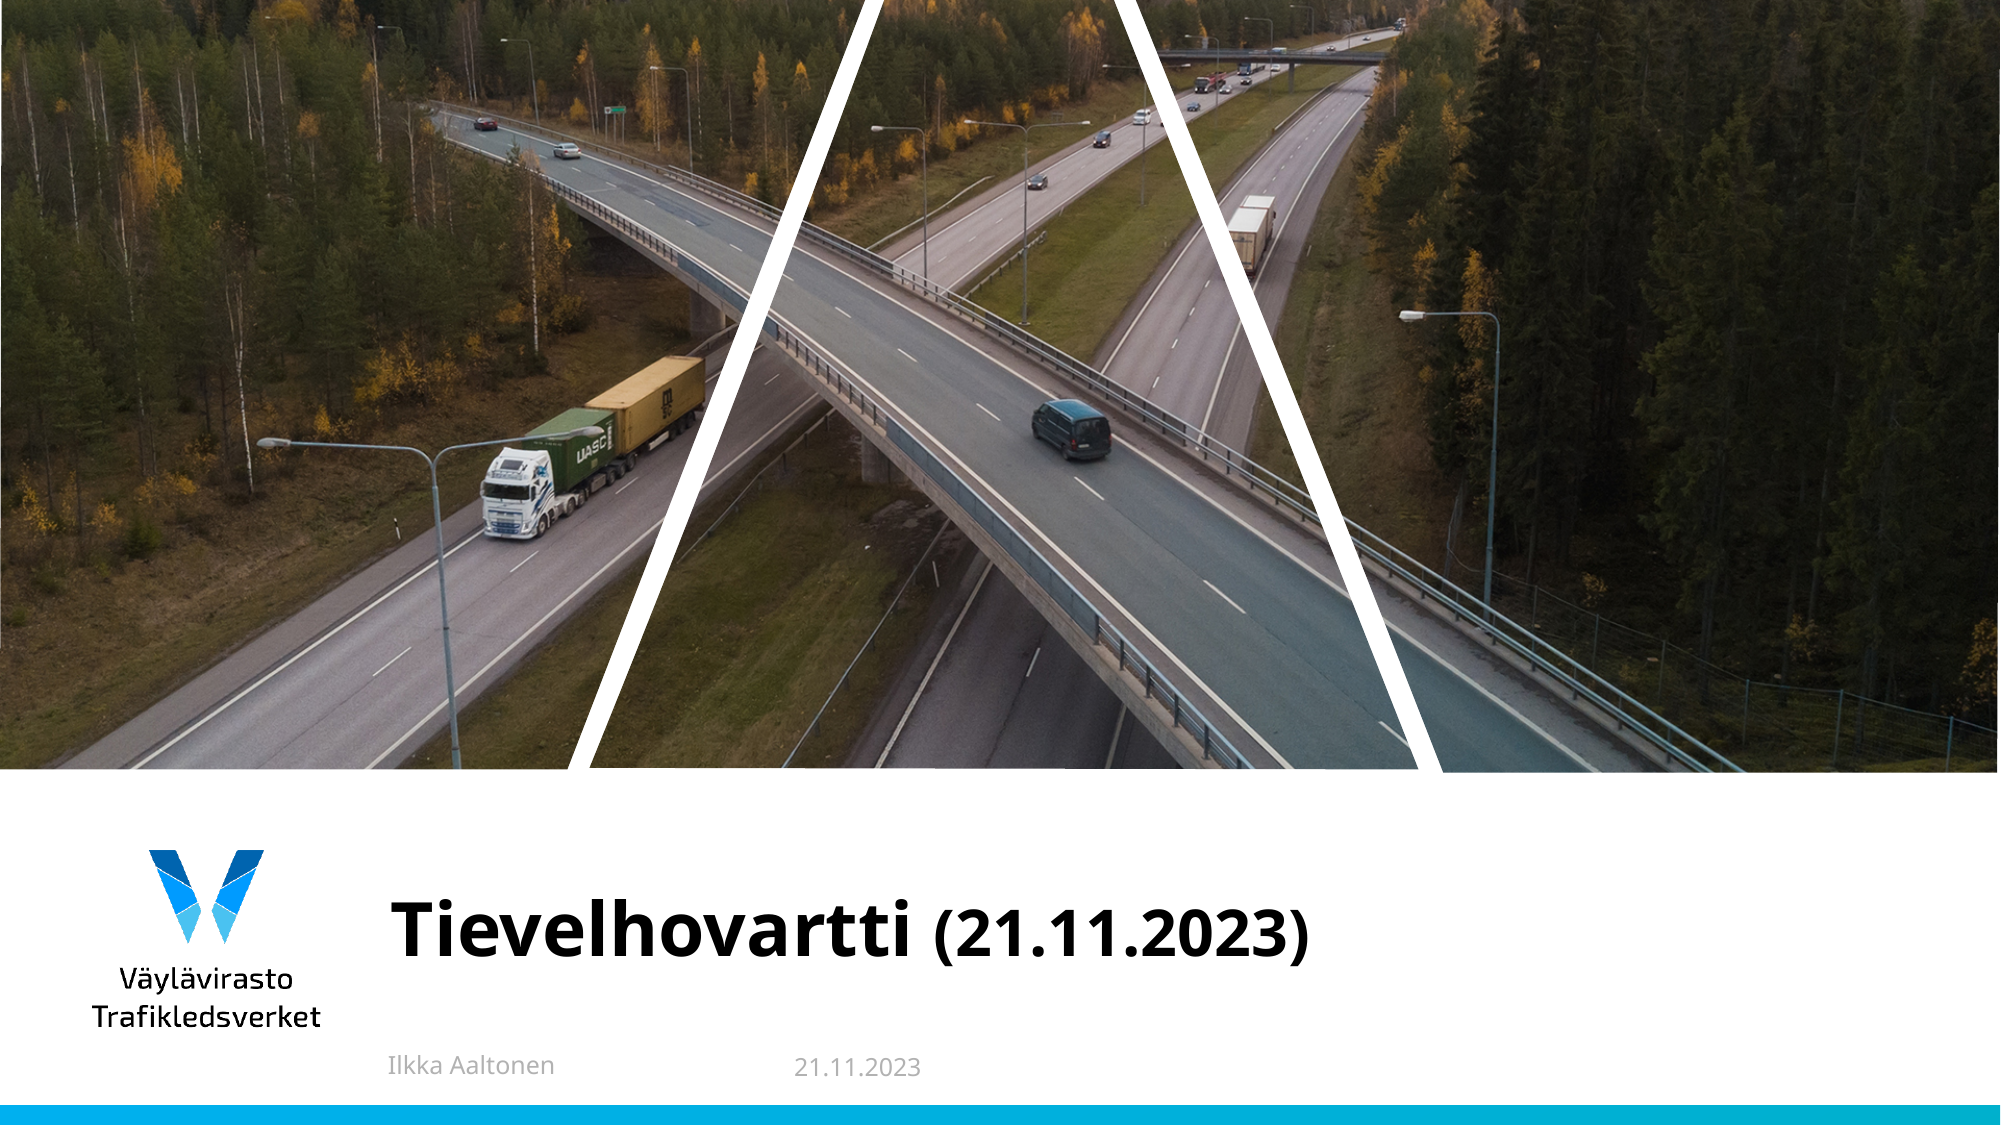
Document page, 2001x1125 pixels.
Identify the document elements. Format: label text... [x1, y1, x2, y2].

picture [47, 806, 367, 1073]
picture [0, 0, 2000, 773]
title Tievelhovartti (21.11.2023) [375, 884, 1454, 987]
footer Ilkka Aaltonen [372, 1036, 779, 1097]
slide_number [779, 1036, 1050, 1097]
